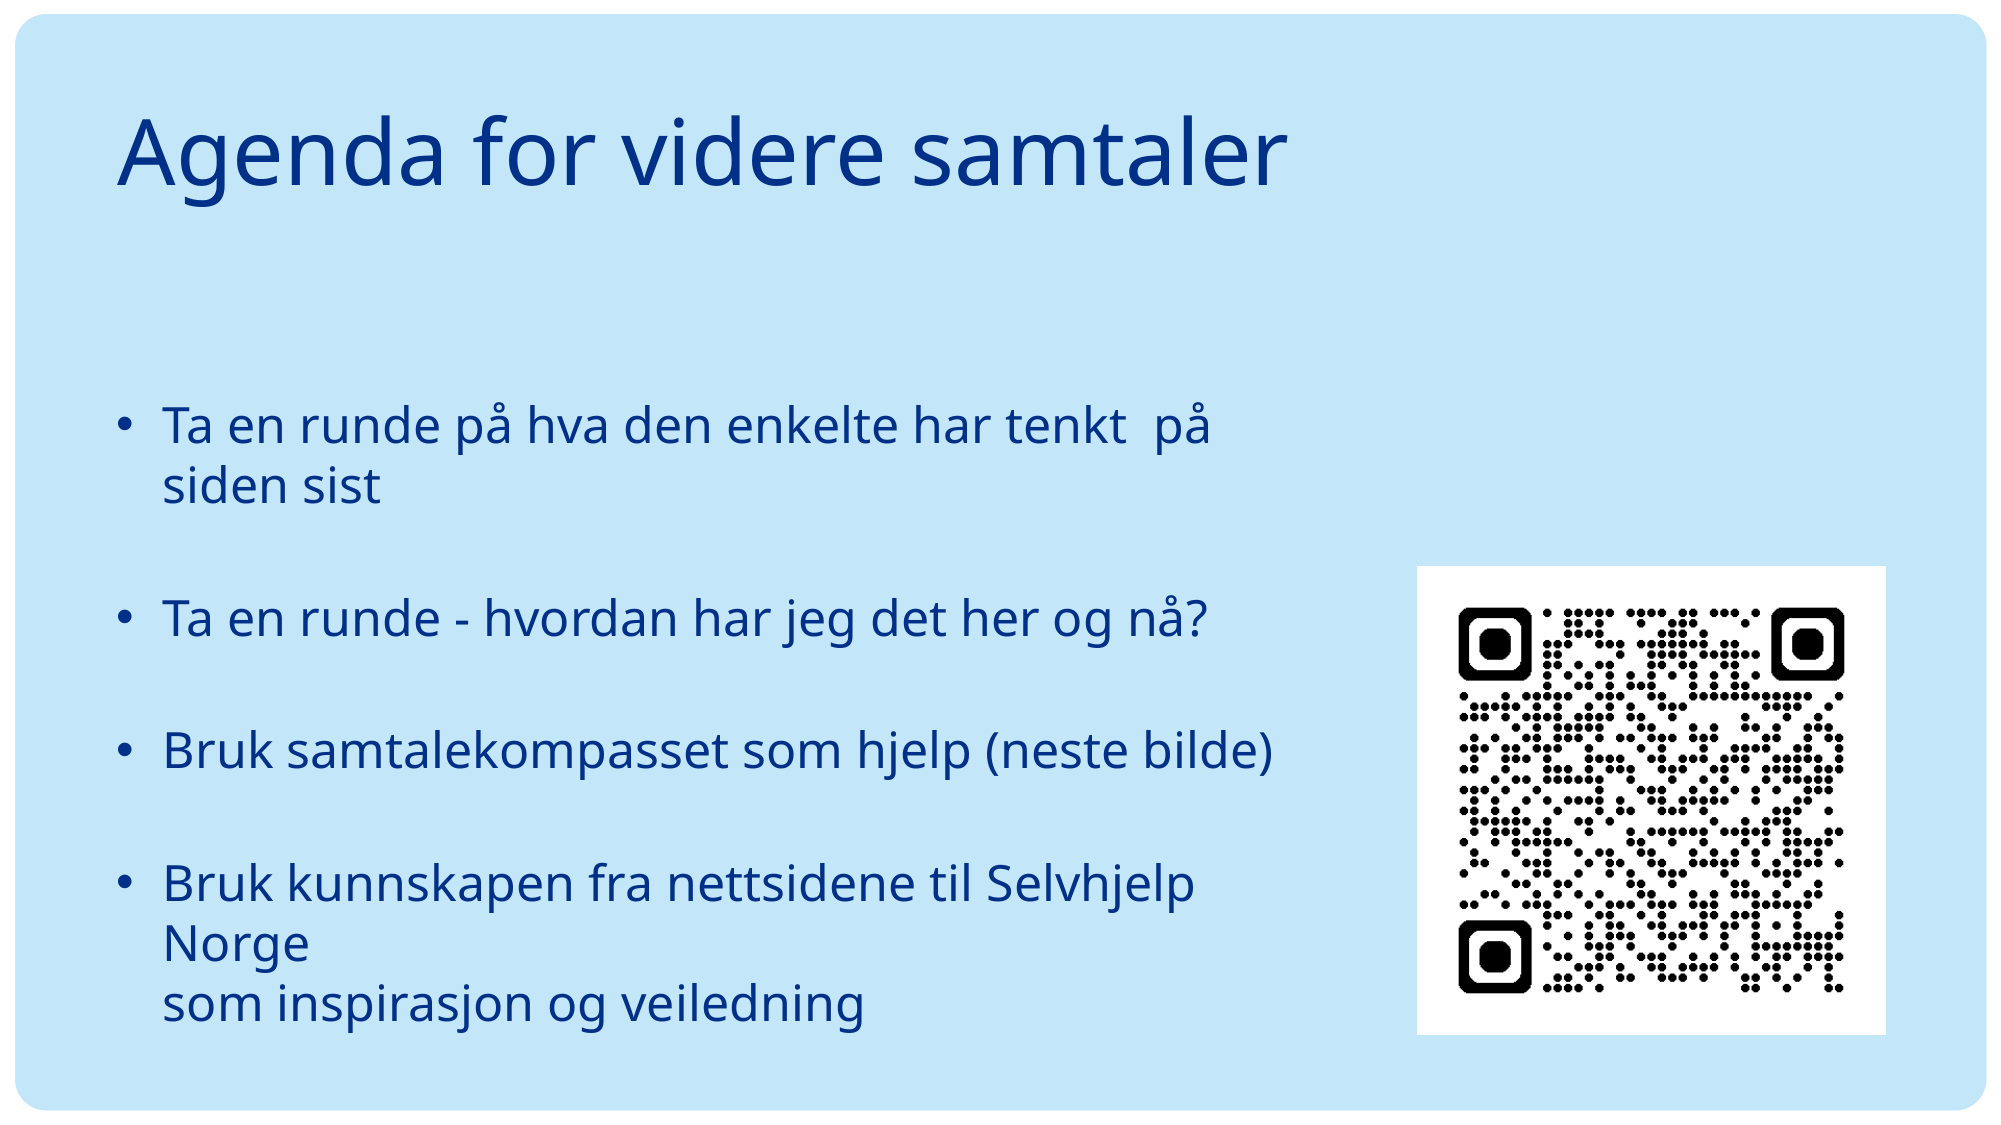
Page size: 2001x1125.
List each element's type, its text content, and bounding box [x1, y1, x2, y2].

picture [0, 0, 2001, 1125]
text_box Ta en runde på hva den enkelte har tenkt på siden sist Ta en runde - hvordan har jeg det her og nå? Bruk samtalekompasset som hjelp (neste bilde) Bruk kunnskapen fra nettsidene til Selvhjelp Norge som inspirasjon og veiledning [112, 226, 1297, 1035]
title Agenda for videre samtaler [114, 90, 1839, 206]
